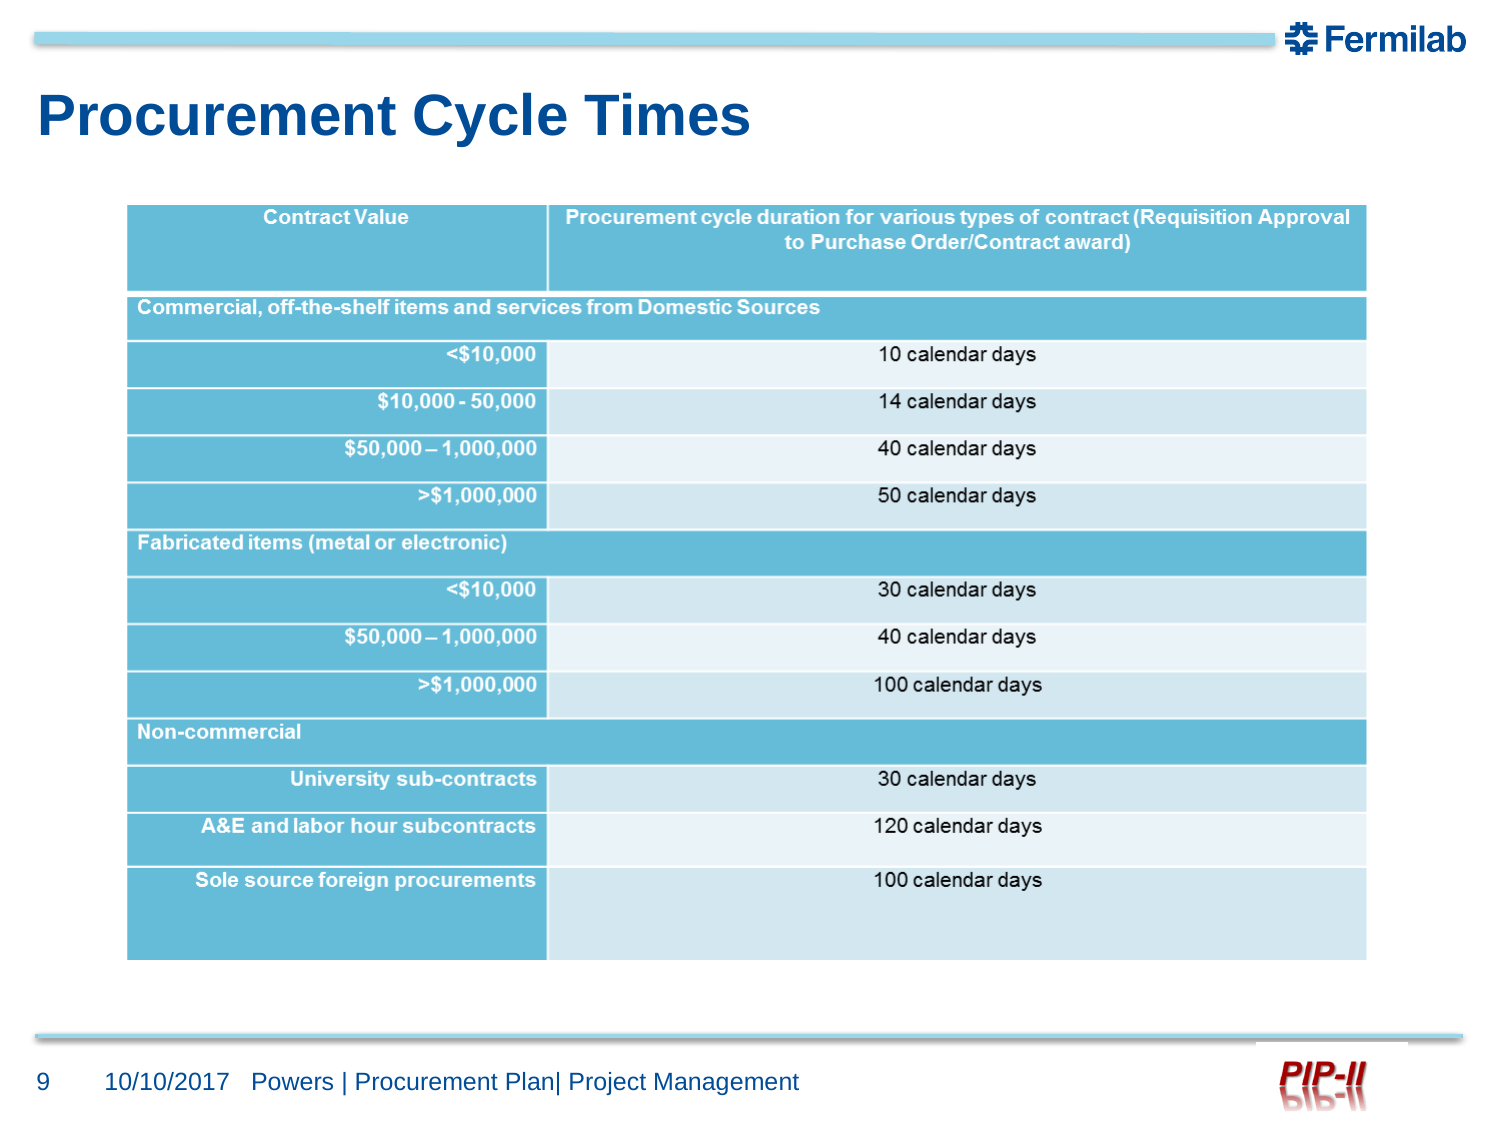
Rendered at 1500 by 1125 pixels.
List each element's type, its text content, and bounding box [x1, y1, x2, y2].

footer Powers | Procurement Plan| Project Management [251, 1065, 1161, 1105]
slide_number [104, 1065, 232, 1106]
picture [1285, 22, 1466, 55]
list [125, 196, 1373, 964]
title Procurement Cycle Times [37, 76, 1463, 147]
picture [1256, 1042, 1408, 1125]
slide_number 9 [36, 1065, 105, 1105]
